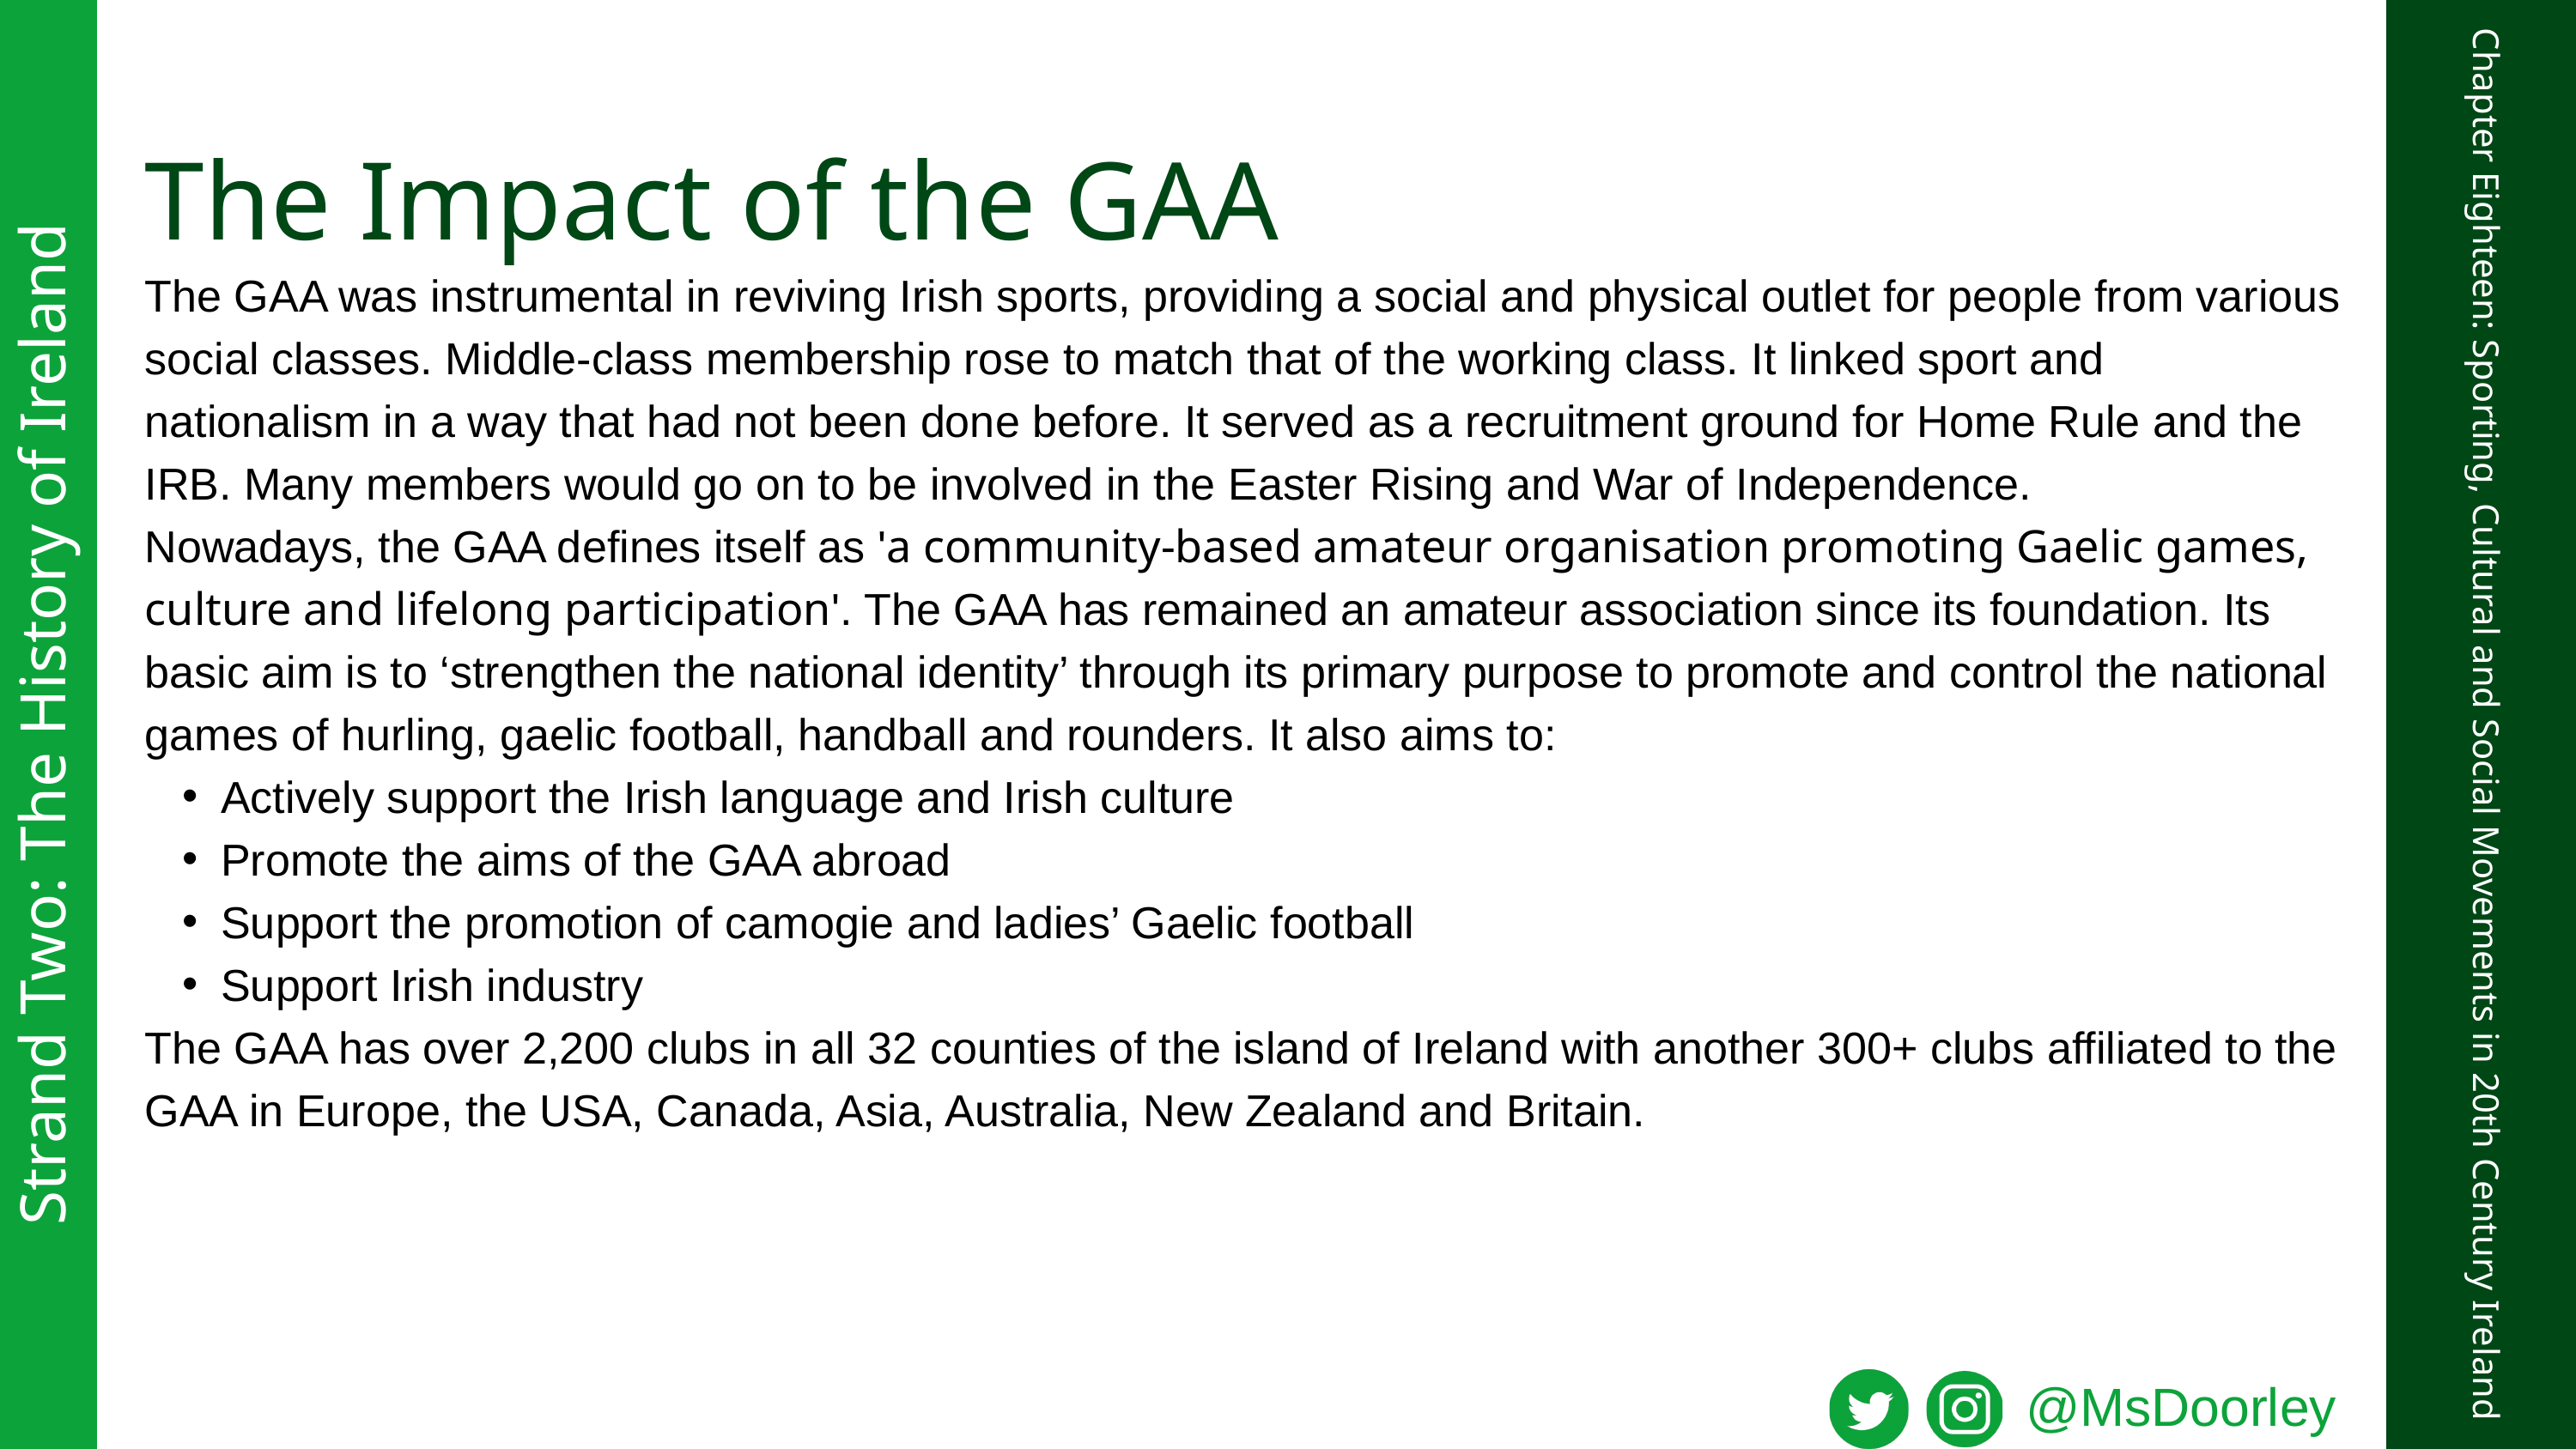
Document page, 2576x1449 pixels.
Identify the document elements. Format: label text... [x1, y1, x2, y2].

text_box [0, 0, 97, 1449]
text_box The Impact of the GAA [144, 111, 2344, 258]
text_box The GAA was instrumental in reviving Irish sports, providing a social and physical outlet for people from various social classes. Middle-class membership rose to match that of the working class. It linked sport and nationalism in a way that had not been done before. It served as a recruitment ground for Home Rule and the IRB. Many members would go on to be involved in the Easter Rising and War of Independence. Nowadays, the GAA defines itself as 'a community-based amateur organisation promoting Gaelic games, culture and lifelong participation'. The GAA has remained an amateur association since its foundation. Its basic aim is to ‘strengthen the national identity’ through its primary purpose to promote and control the national games of hurling, gaelic football, handball and rounders. It also aims to: Actively support the Irish language and Irish culture Promote the aims of the GAA abroad Support the promotion of camogie and ladies’ Gaelic football Support Irish industry The GAA has over 2,200 clubs in all 32 counties of the island of Ireland with another 300+ clubs affiliated to the GAA in Europe, the USA, Canada, Asia, Australia, New Zealand and Britain. [144, 258, 2344, 1136]
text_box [1829, 1369, 2386, 1449]
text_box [2385, 0, 2576, 1449]
